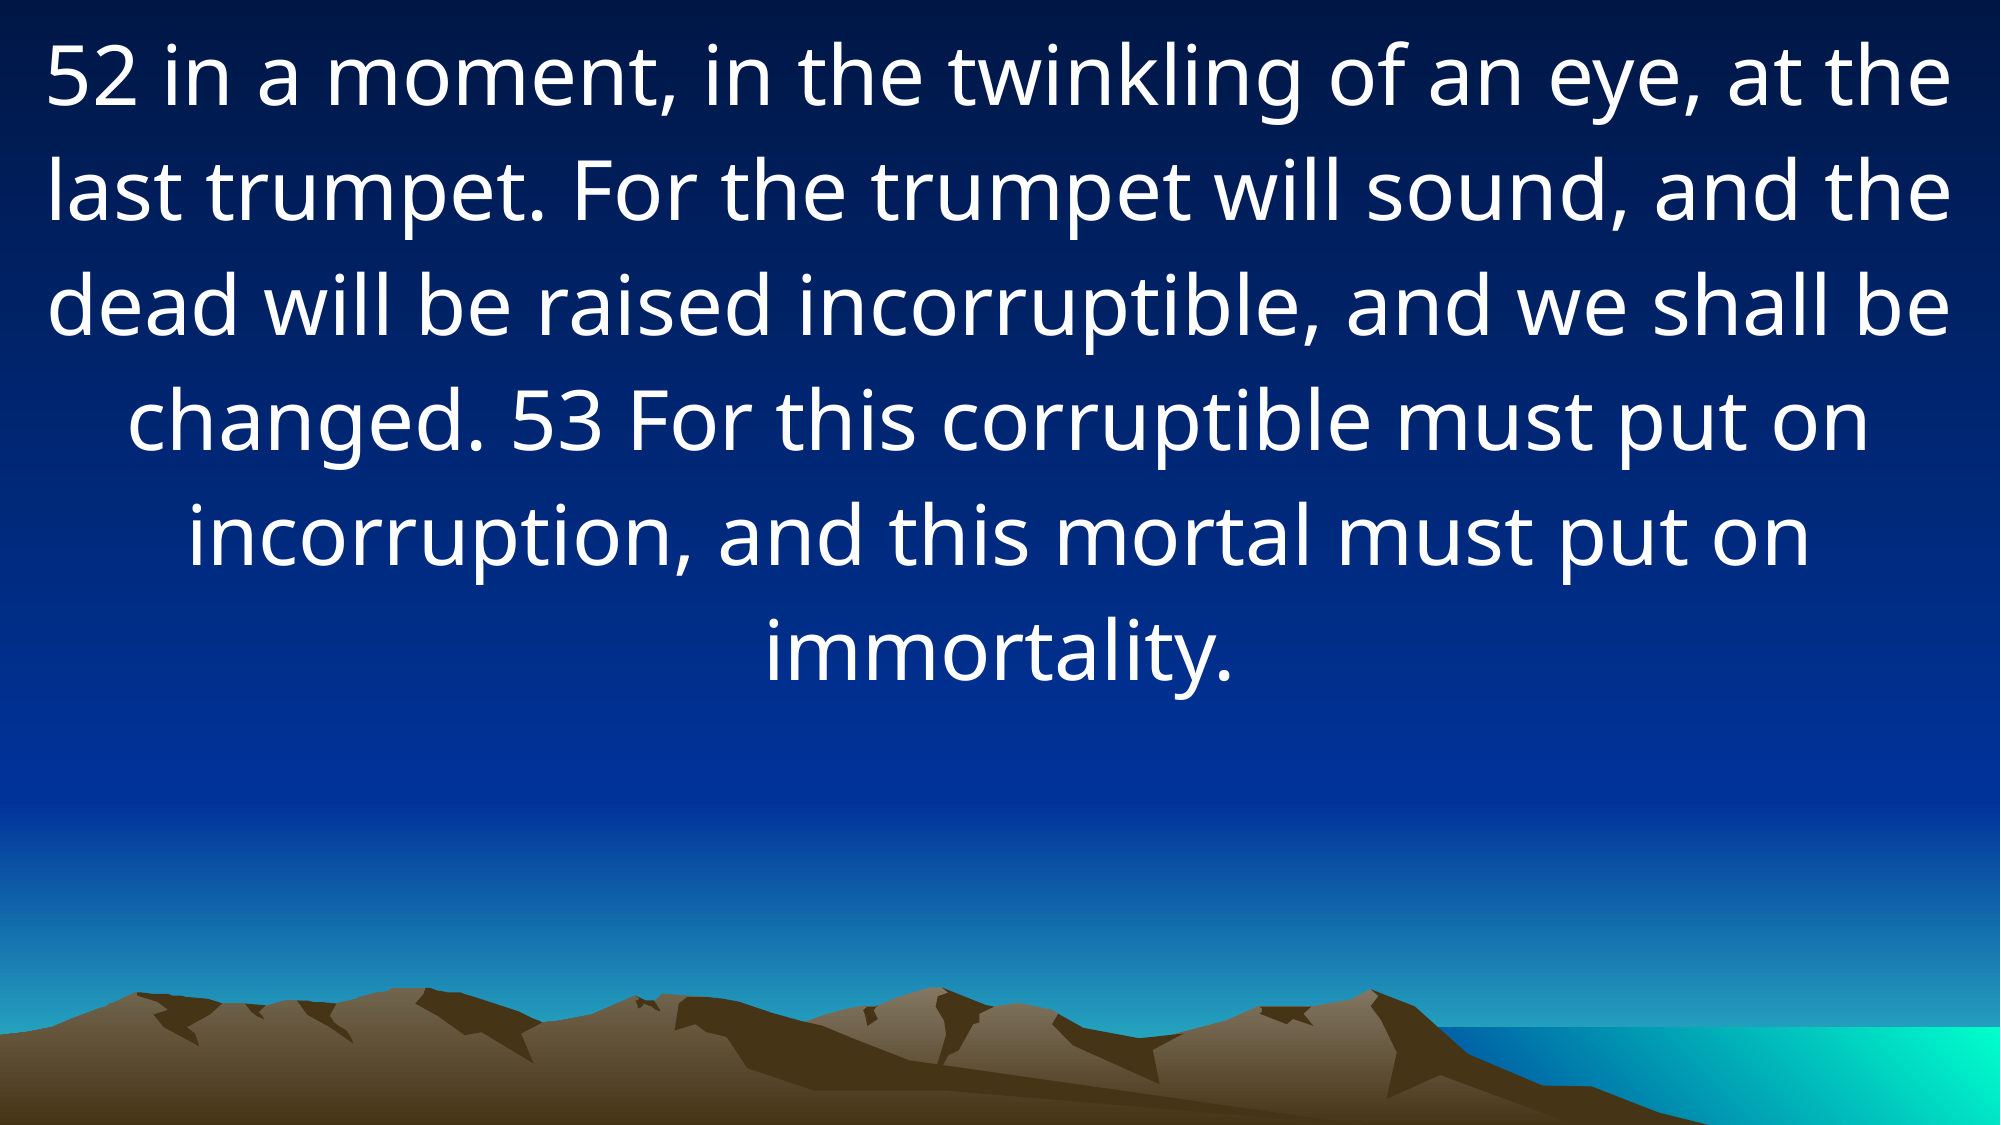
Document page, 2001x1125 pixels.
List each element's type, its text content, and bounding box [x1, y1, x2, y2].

text_box 52 in a moment, in the twinkling of an eye, at the last trumpet. For the trumpet will sound, and the dead will be raised incorruptible, and we shall be changed. 53 For this corruptible must put on incorruption, and this mortal must put on immortality. [0, 0, 2000, 900]
